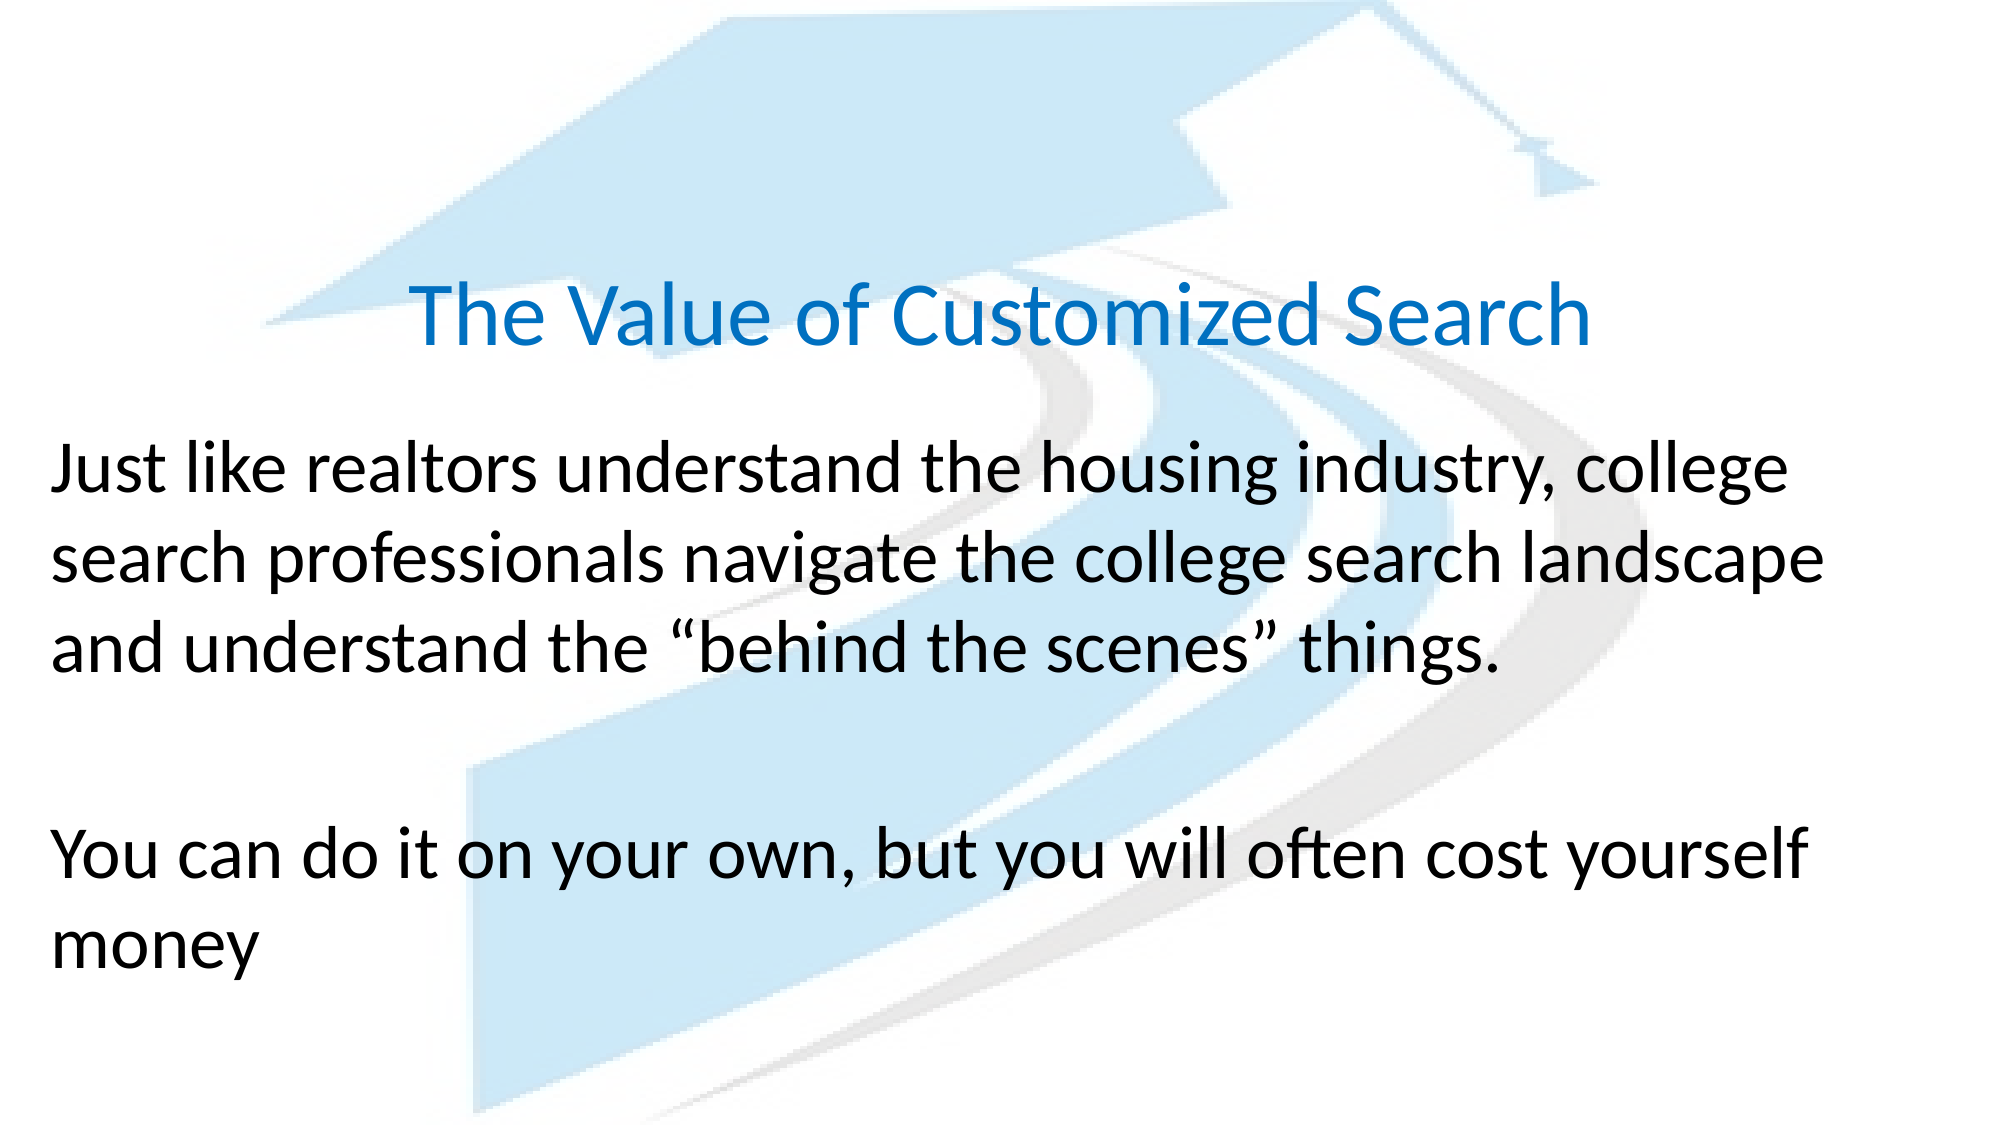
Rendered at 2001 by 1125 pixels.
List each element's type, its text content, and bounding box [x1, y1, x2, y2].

text_box The Value of Customized Search Just like realtors understand the housing industry, college search professionals navigate the college search landscape and understand the “behind the scenes” things. You can do it on your own, but you will often cost yourself money [35, 246, 1968, 1125]
